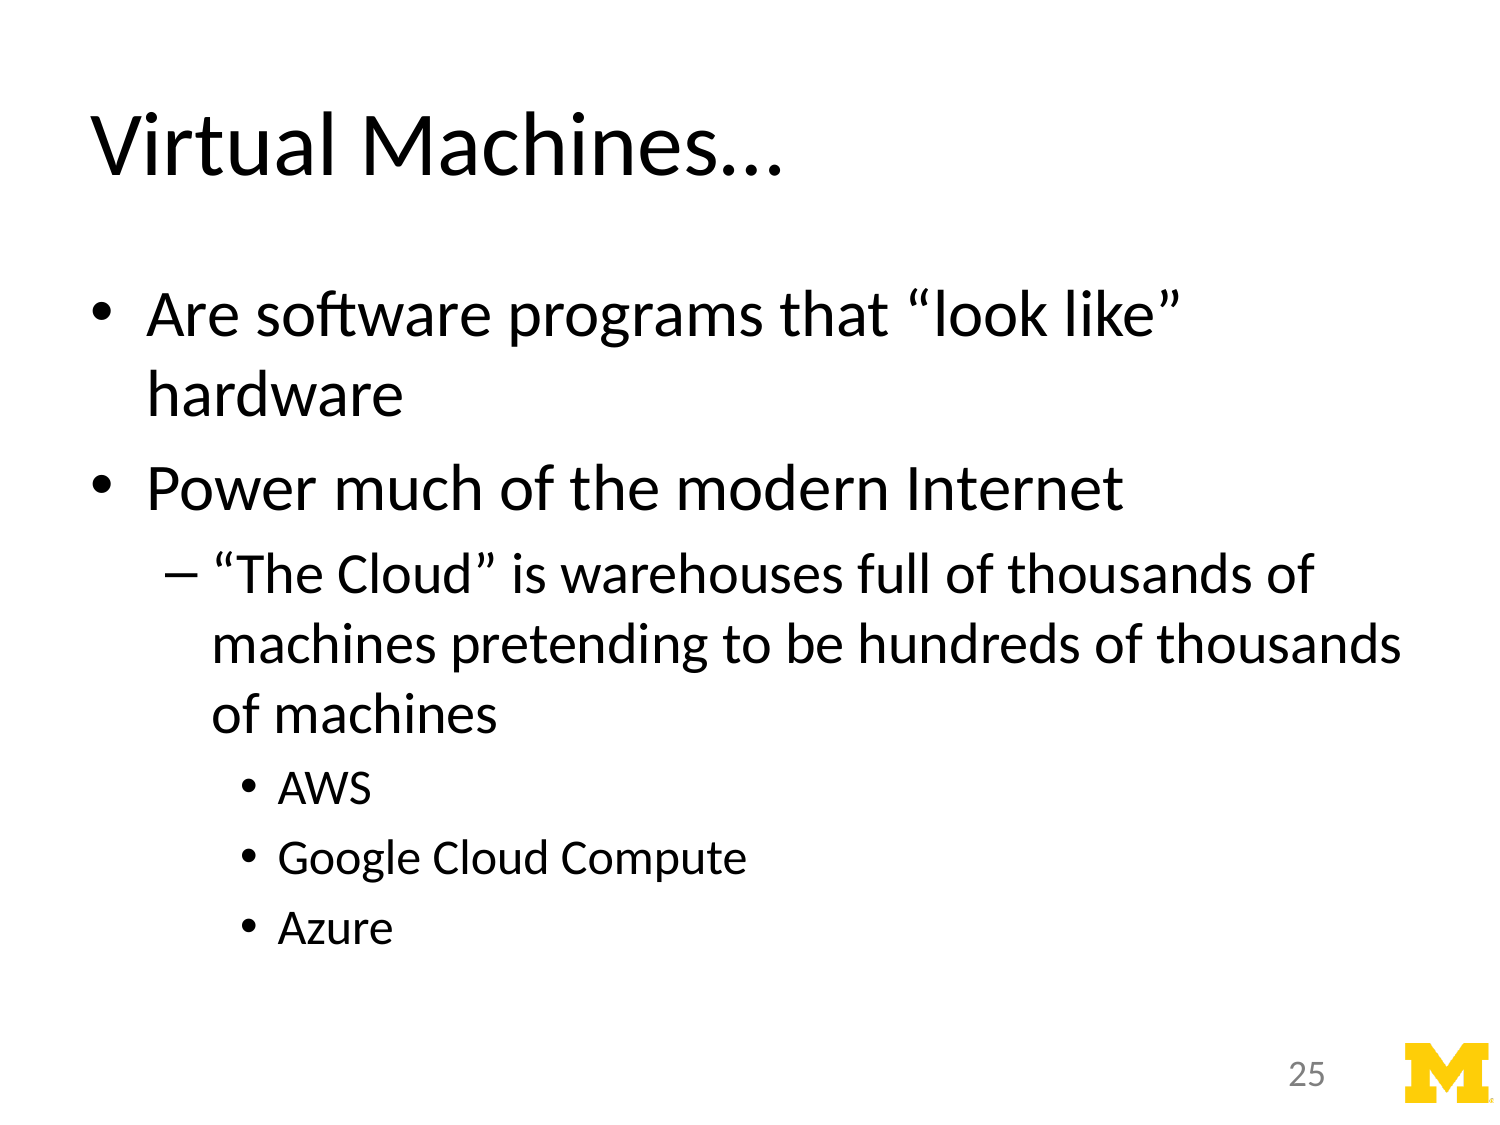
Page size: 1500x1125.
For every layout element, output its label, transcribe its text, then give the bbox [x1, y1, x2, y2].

title Virtual Machines… [75, 45, 1425, 233]
list Are software programs that “look like” hardware Power much of the modern Internet “The Cloud” is warehouses full of thousands of machines pretending to be hundreds of thousands of machines AWS Google Cloud Compute Azure [75, 262, 1425, 1005]
